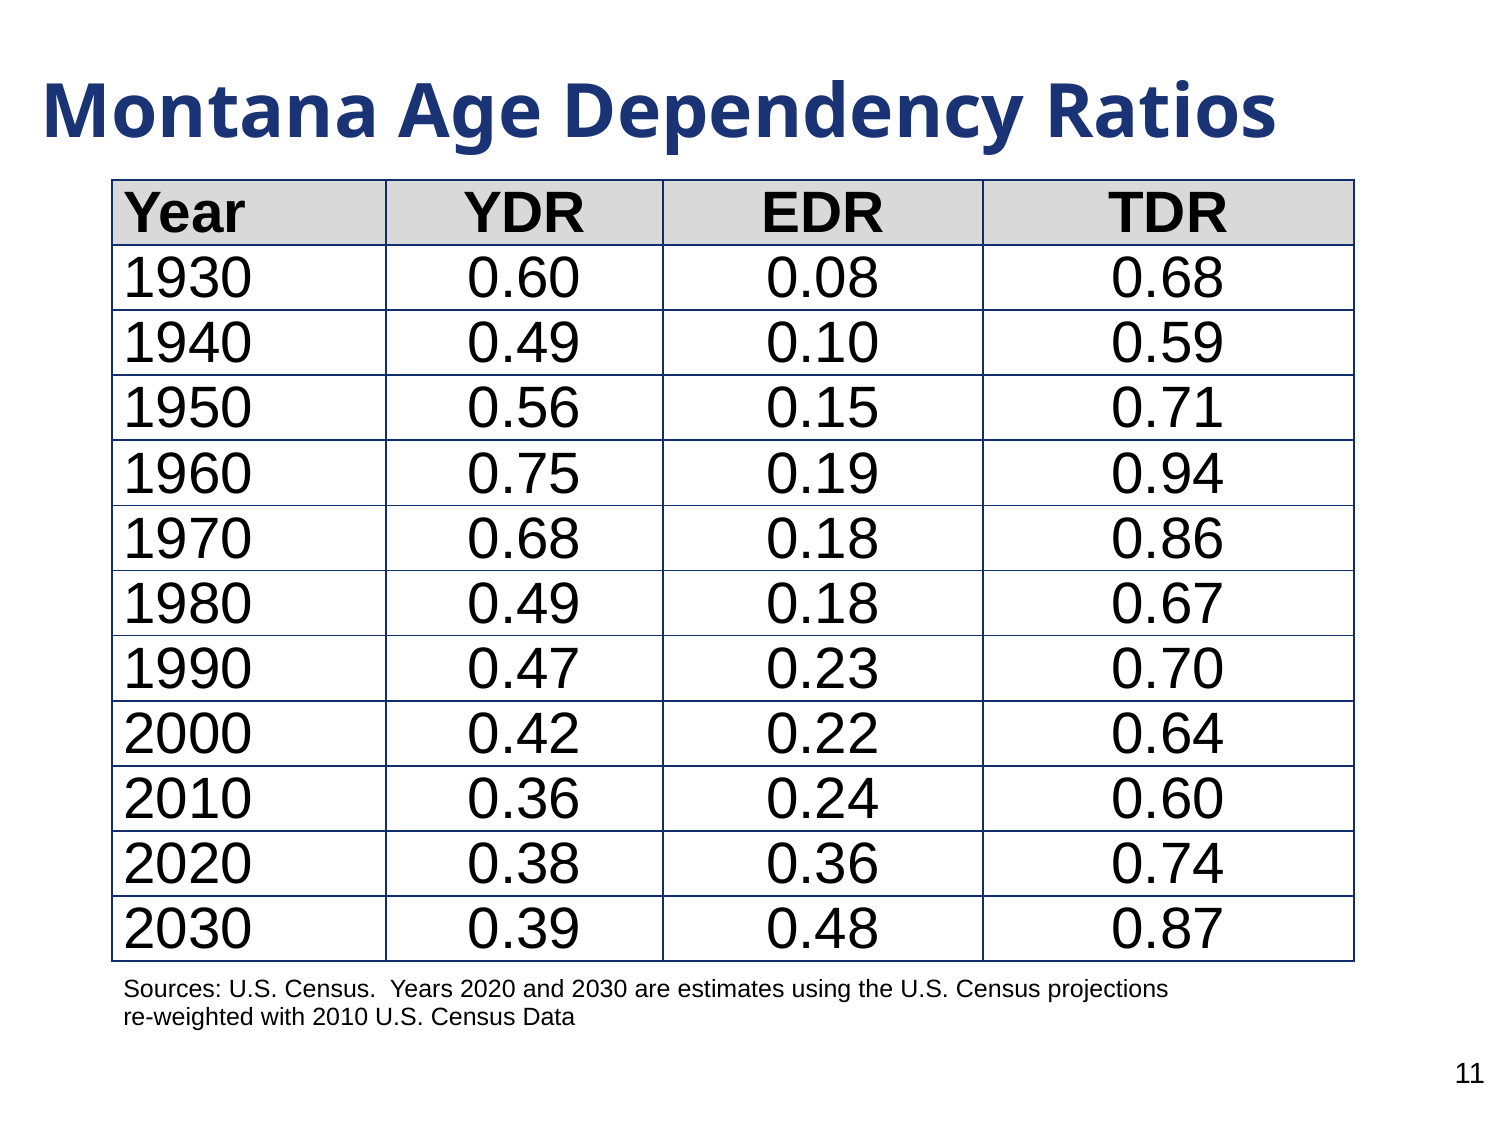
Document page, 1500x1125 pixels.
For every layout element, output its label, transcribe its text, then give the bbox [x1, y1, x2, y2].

table_cell Sources: U.S. Census. Years 2020 and 2030 are estimates using the U.S. Census projections re-weighted with 2010 U.S. Census Data [112, 962, 1354, 1044]
table_cell 0.08 [664, 246, 982, 309]
slide_number 11 [1428, 1046, 1500, 1125]
table_cell 2020 [113, 832, 385, 895]
table_cell 0.39 [387, 897, 662, 960]
table_cell 0.74 [984, 832, 1353, 895]
table_cell 0.87 [984, 897, 1353, 960]
table_cell 0.56 [387, 376, 662, 439]
table_header Year [113, 181, 385, 244]
table_cell 0.18 [664, 571, 982, 635]
table_cell 0.19 [664, 441, 982, 505]
table_cell 0.38 [387, 832, 662, 895]
table_cell 0.15 [664, 376, 982, 439]
table_header TDR [984, 181, 1353, 244]
table_cell 0.86 [984, 506, 1353, 570]
table_cell 0.47 [387, 636, 662, 700]
table_cell 0.22 [664, 702, 982, 765]
table_cell 0.60 [387, 246, 662, 309]
table_cell 0.49 [387, 571, 662, 635]
table_cell 0.59 [984, 311, 1353, 374]
table_cell 0.48 [664, 897, 982, 960]
table_cell 1940 [113, 311, 385, 374]
table_cell 1960 [113, 441, 385, 505]
table_cell 0.71 [984, 376, 1353, 439]
table_cell 1930 [113, 246, 385, 309]
table_cell 0.67 [984, 571, 1353, 635]
table_cell 2000 [113, 702, 385, 765]
table_cell 2030 [113, 897, 385, 960]
table_cell 1980 [113, 571, 385, 635]
table_cell 0.68 [387, 506, 662, 570]
table_cell 0.24 [664, 767, 982, 830]
table_cell 1990 [113, 636, 385, 700]
table_cell 0.36 [387, 767, 662, 830]
table_cell 0.60 [984, 767, 1353, 830]
table_cell 0.10 [664, 311, 982, 374]
table_cell 0.23 [664, 636, 982, 700]
table_cell 1950 [113, 376, 385, 439]
table_cell 0.49 [387, 311, 662, 374]
table_cell 0.94 [984, 441, 1353, 505]
table_cell 0.70 [984, 636, 1353, 700]
table_cell 1970 [113, 506, 385, 570]
table_cell 0.18 [664, 506, 982, 570]
table_cell 0.36 [664, 832, 982, 895]
text_box Montana Age Dependency Ratios [26, 26, 1477, 189]
table_cell 0.68 [984, 246, 1353, 309]
table_cell 2010 [113, 767, 385, 830]
table_header EDR [664, 181, 982, 244]
table_header YDR [387, 181, 662, 244]
table_cell 0.64 [984, 702, 1353, 765]
table_cell 0.42 [387, 702, 662, 765]
table_cell 0.75 [387, 441, 662, 505]
